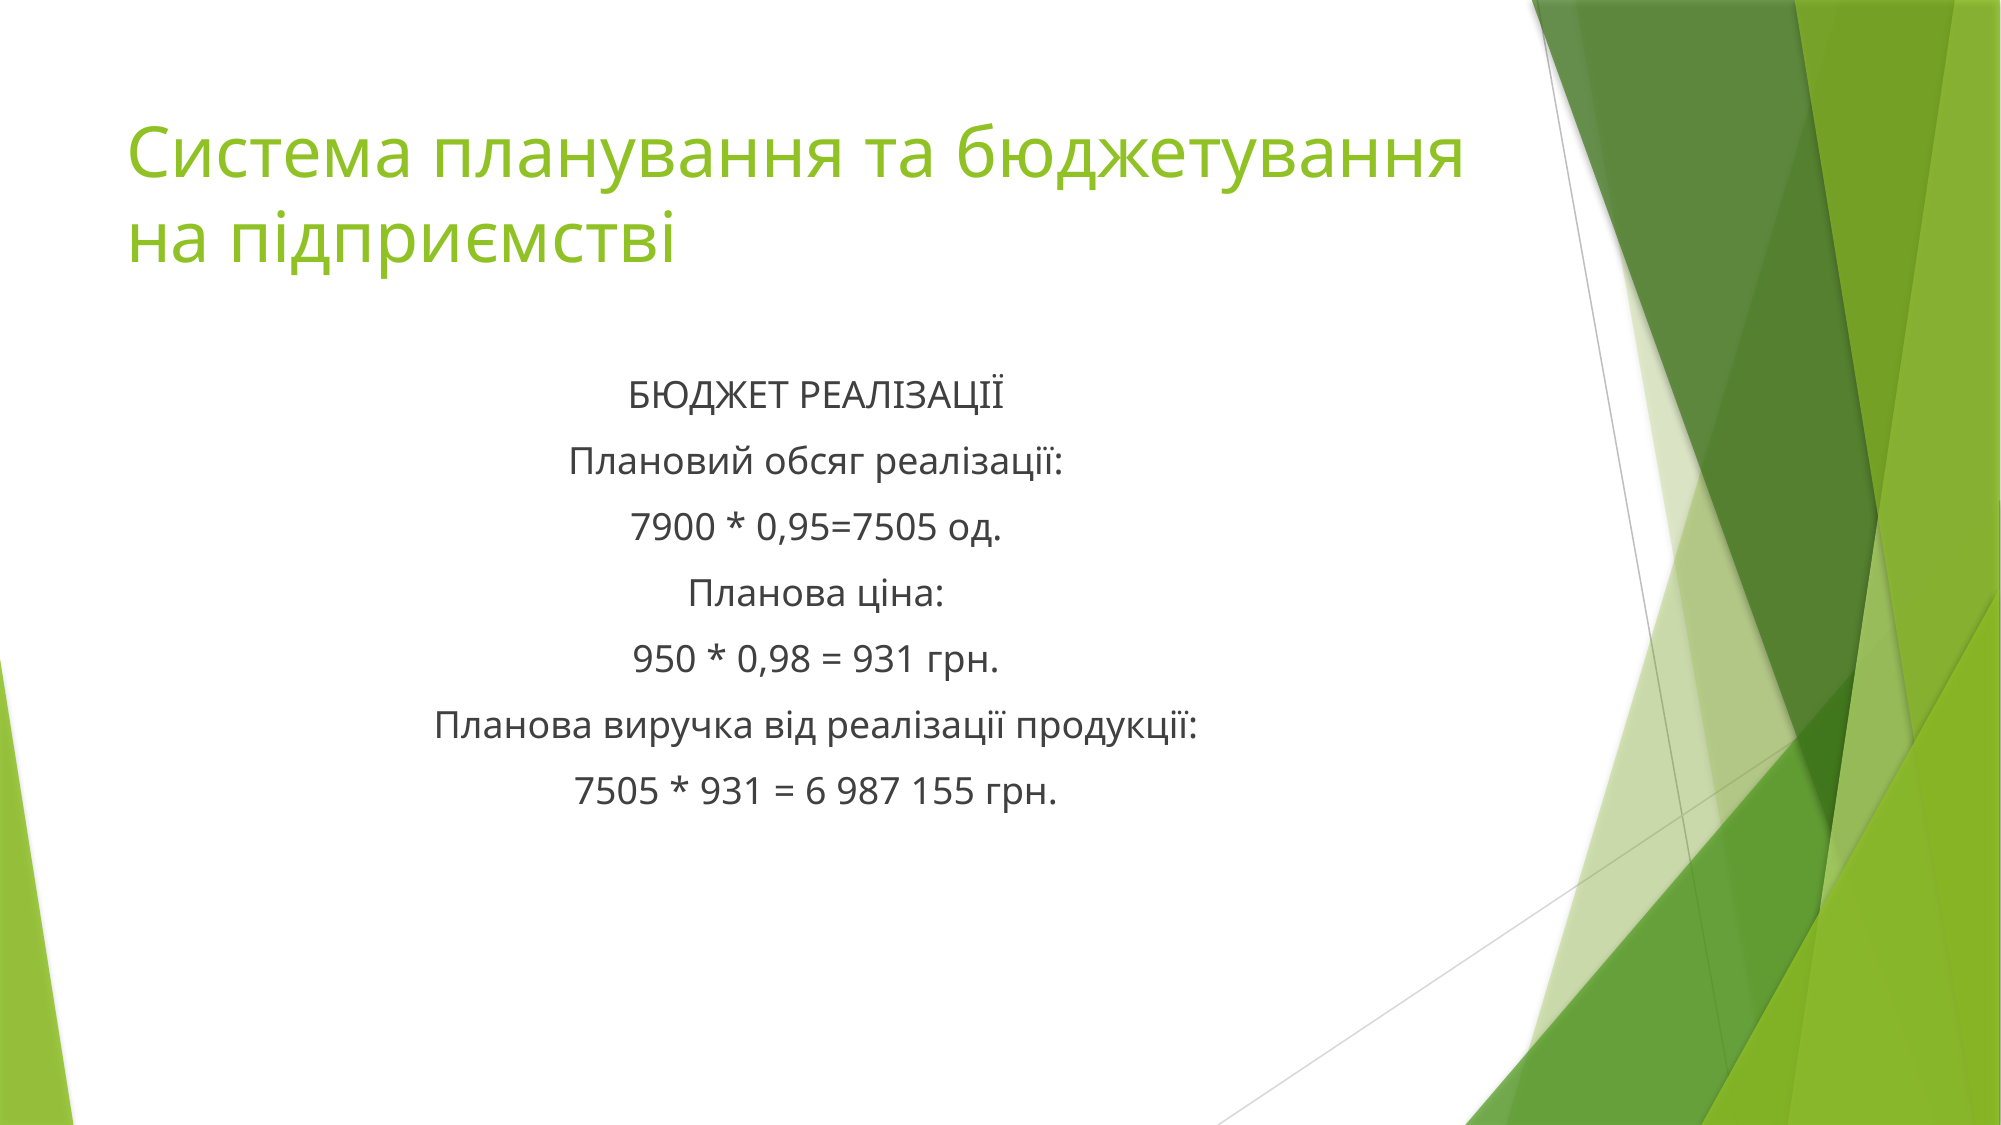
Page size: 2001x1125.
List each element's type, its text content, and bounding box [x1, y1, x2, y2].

list БЮДЖЕТ РЕАЛІЗАЦІЇ Плановий обсяг реалізації: 7900 * 0,95=7505 од. Планова ціна: 950 * 0,98 = 931 грн. Планова виручка від реалізації продукції: 7505 * 931 = 6 987 155 грн. [111, 364, 1522, 863]
title Система планування та бюджетування на підприємстві [111, 99, 1522, 285]
